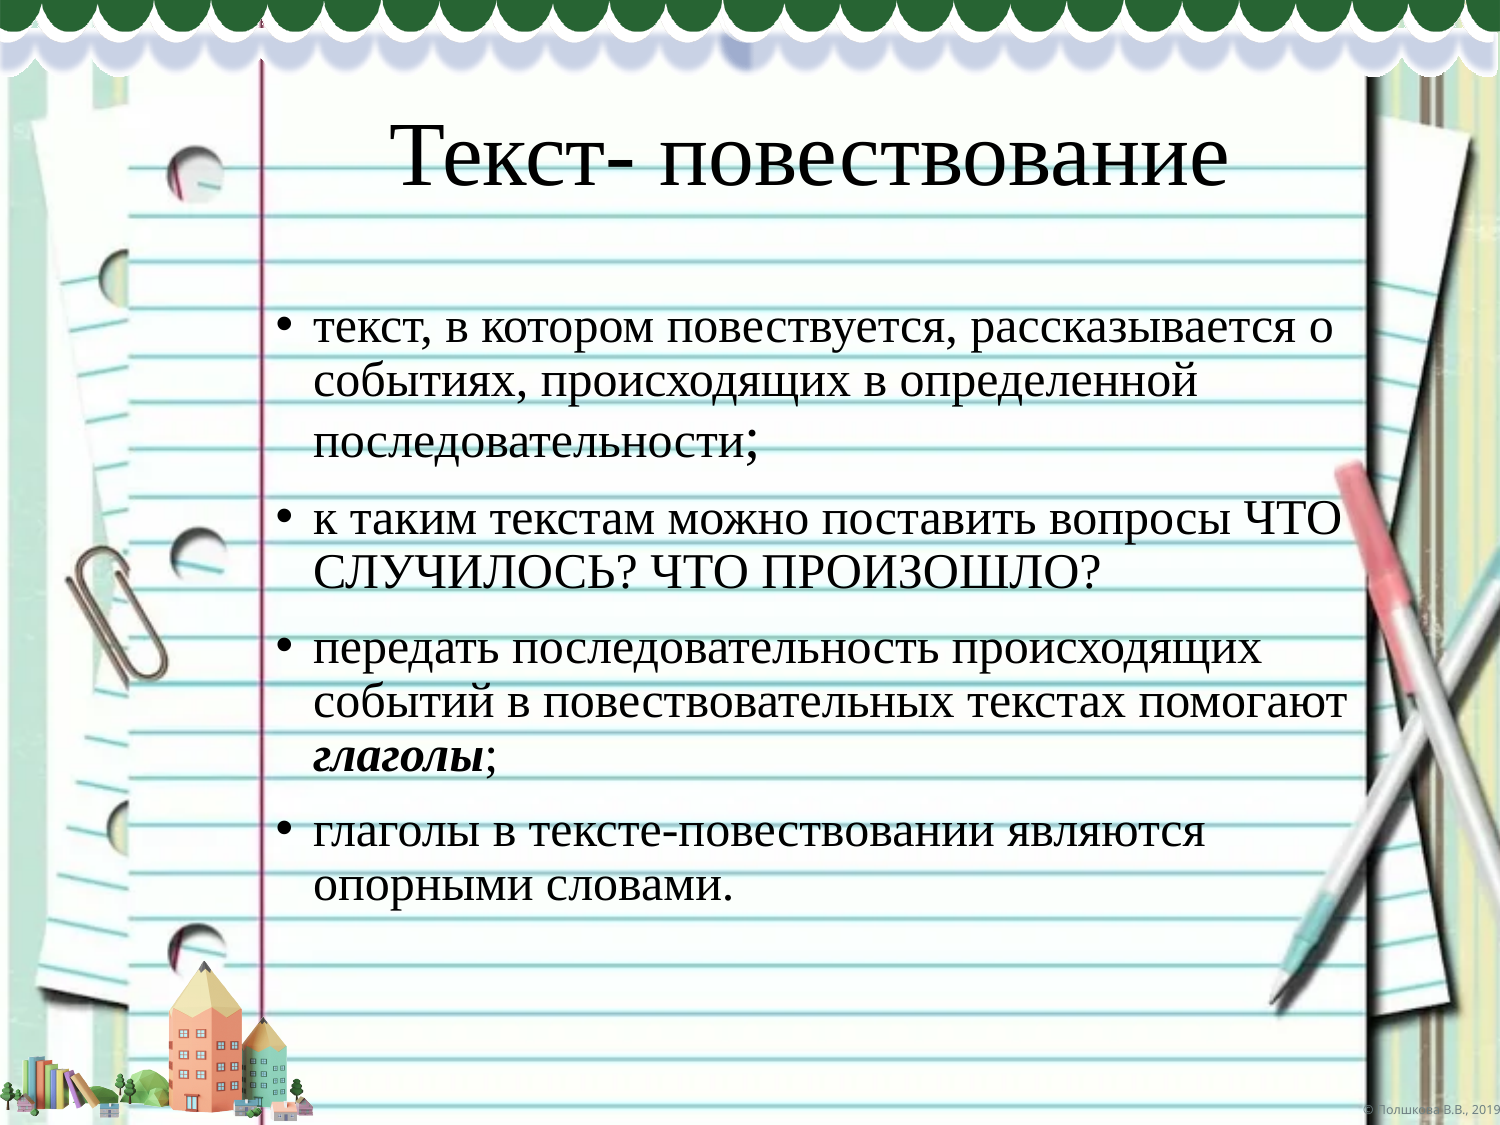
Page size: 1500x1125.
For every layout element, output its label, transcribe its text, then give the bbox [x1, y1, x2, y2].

title Текст- повествование [257, 91, 1364, 219]
picture [0, 0, 1500, 1125]
list текст, в котором повествуется, рассказывается о событиях, происходящих в определенной последовательности; к таким текстам можно поставить вопросы ЧТО СЛУЧИЛОСЬ? ЧТО ПРОИЗОШЛО? передать последовательность происходящих событий в повествовательных текстах помогают глаголы; глаголы в тексте-повествовании являются опорными словами. [260, 292, 1364, 1006]
